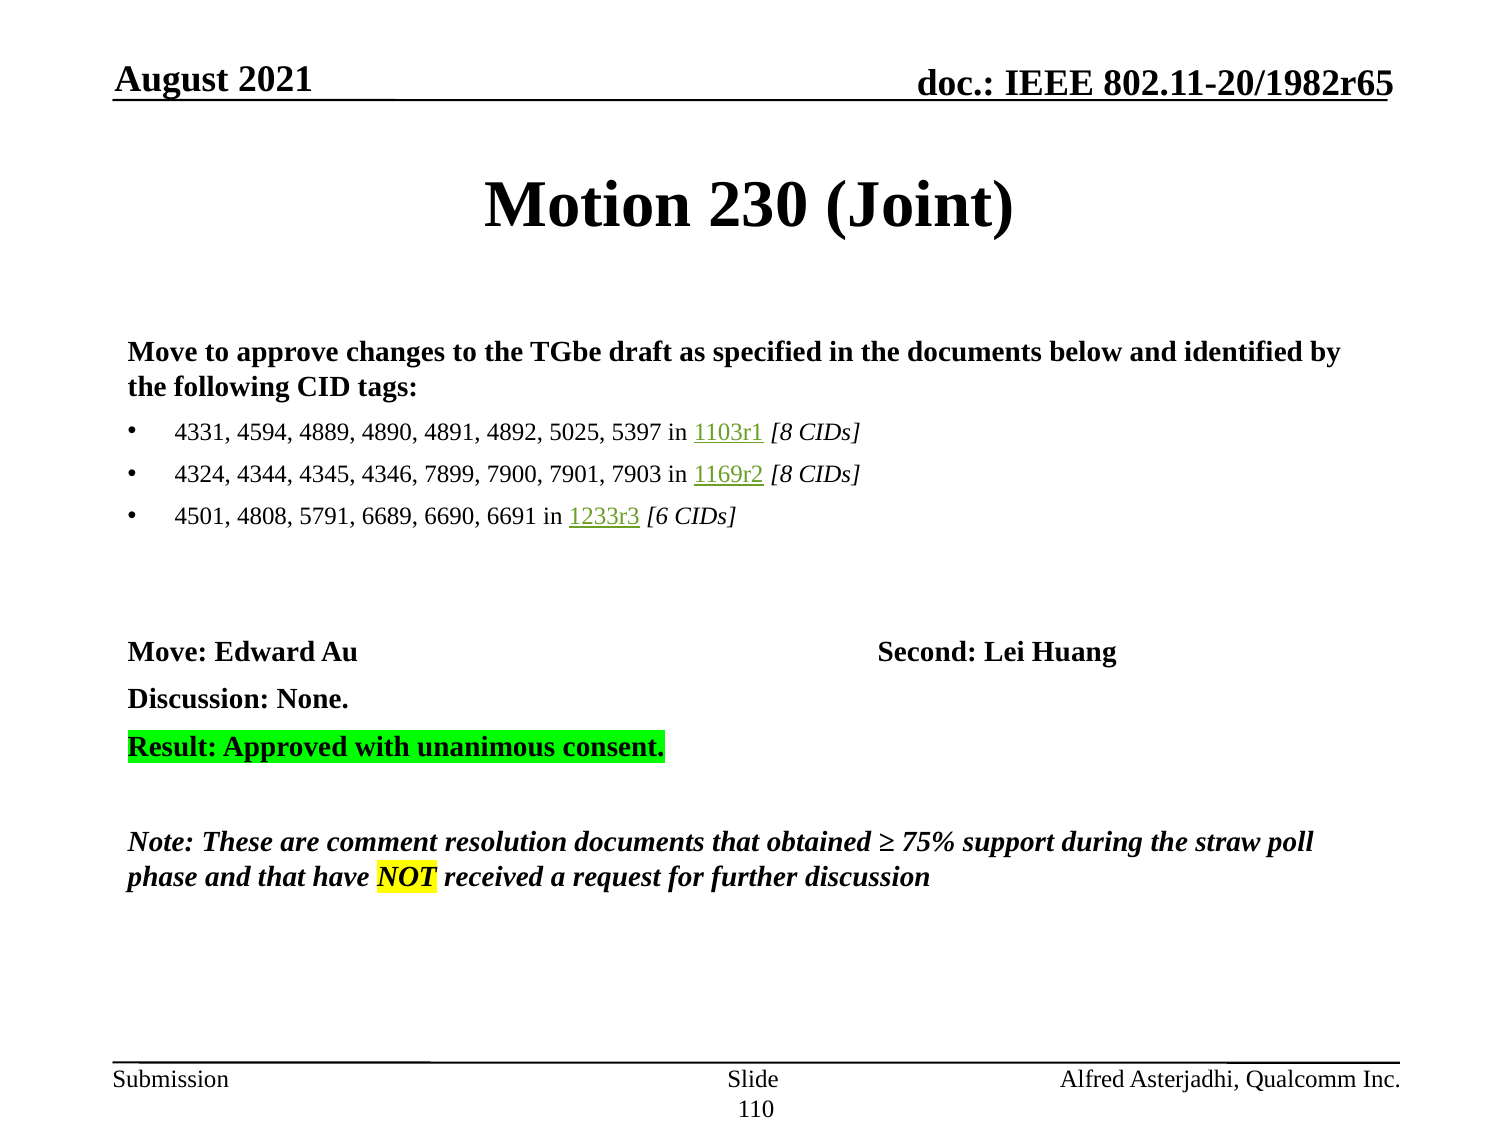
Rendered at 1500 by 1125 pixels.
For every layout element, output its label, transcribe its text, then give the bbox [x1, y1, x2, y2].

slide_number Slide 110 [712, 1061, 800, 1123]
footer Alfred Asterjadhi, Qualcomm Inc. [878, 1061, 1402, 1093]
list Move to approve changes to the TGbe draft as specified in the documents below and identified by the following CID tags: 4331, 4594, 4889, 4890, 4891, 4892, 5025, 5397 in 1103r1 [8 CIDs] 4324, 4344, 4345, 4346, 7899, 7900, 7901, 7903 in 1169r2 [8 CIDs] 4501, 4808, 5791, 6689, 6690, 6691 in 1233r3 [6 CIDs] Move: Edward Au Second: Lei Huang Discussion: None. Result: Approved with unanimous consent. Note: These are comment resolution documents that obtained ≥ 75% support during the straw poll phase and that have NOT received a request for further discussion [112, 324, 1388, 1063]
title Motion 230 (Joint) [112, 112, 1388, 288]
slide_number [114, 54, 423, 100]
